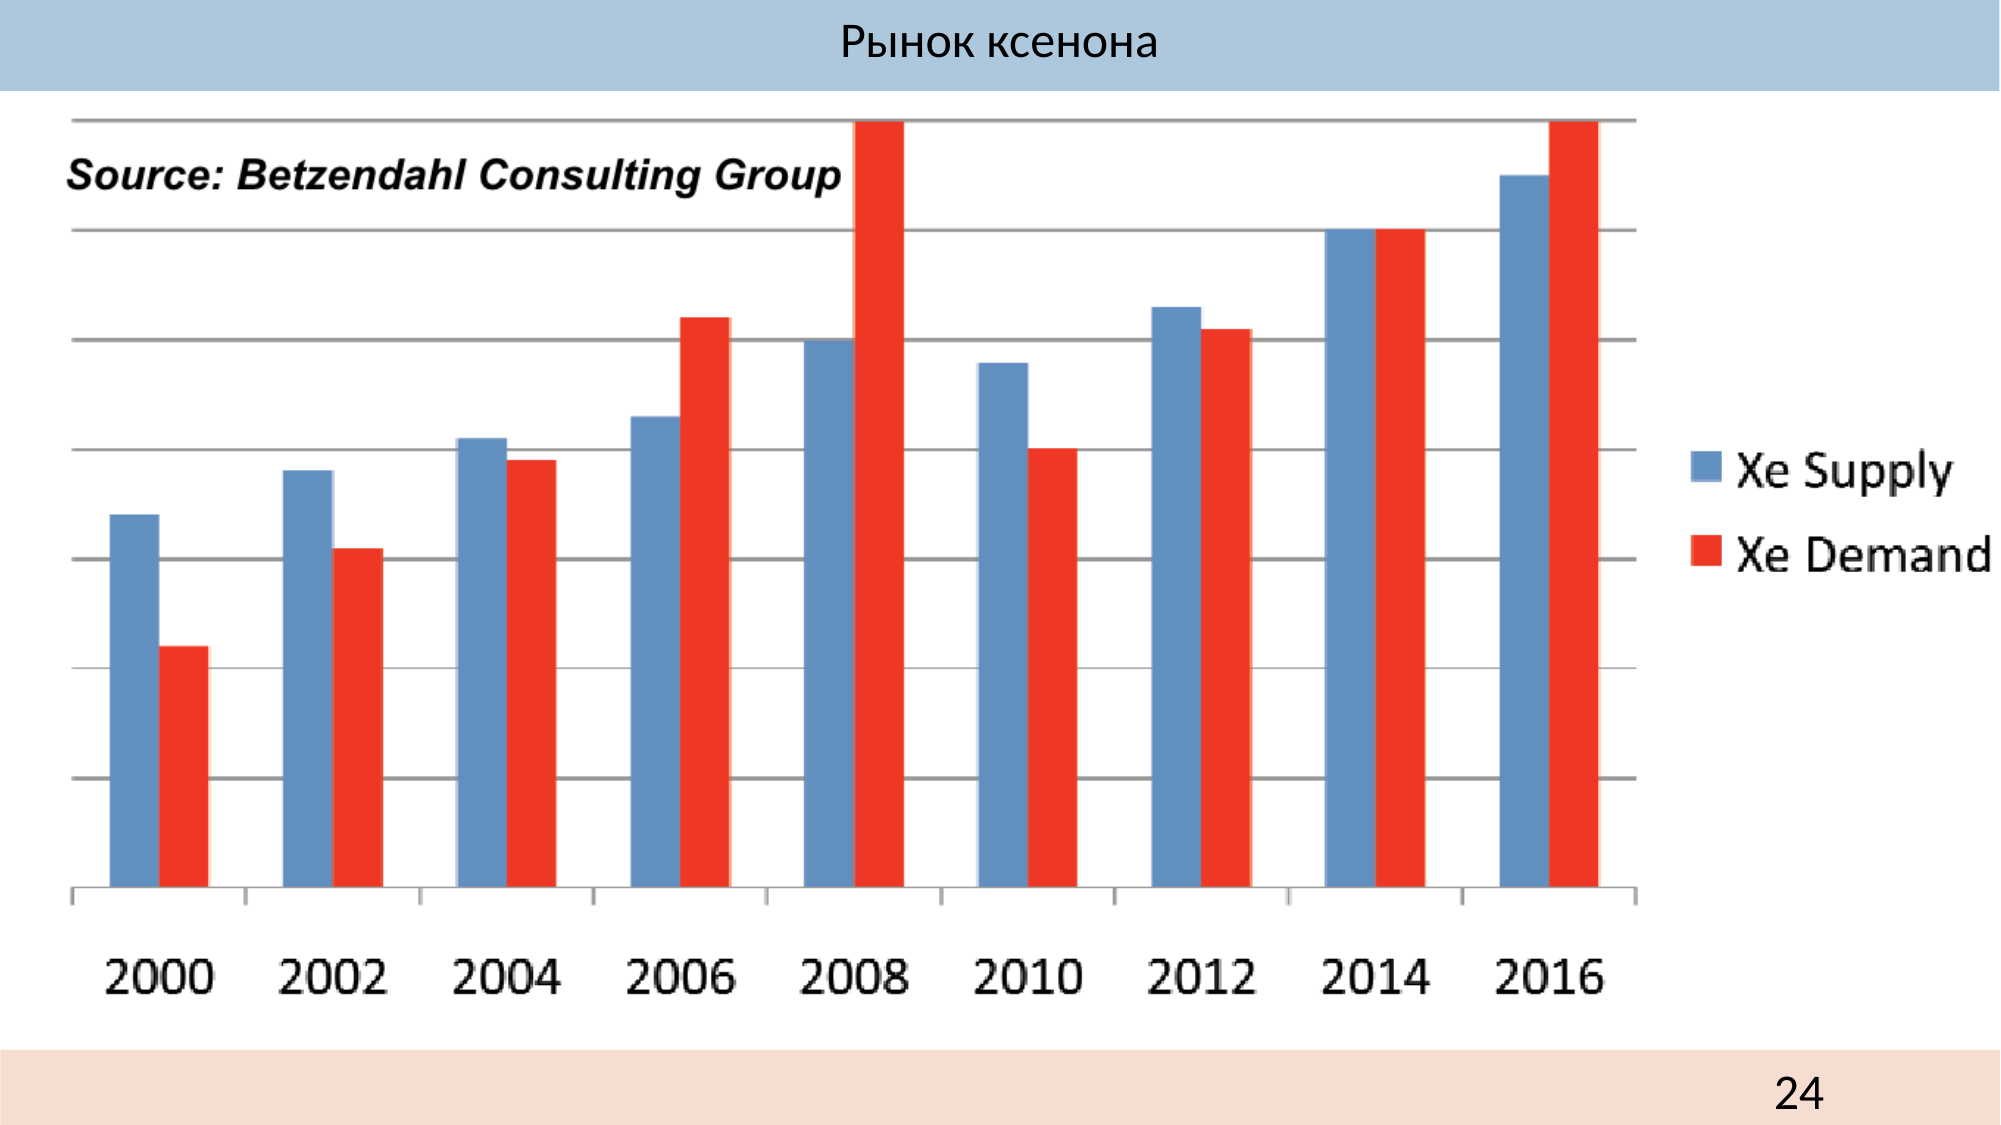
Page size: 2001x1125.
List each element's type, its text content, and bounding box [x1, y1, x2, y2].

slide_number 24 [1624, 1059, 1840, 1120]
picture [51, 112, 2000, 1010]
text_box Рынок ксенона [0, 0, 2000, 75]
